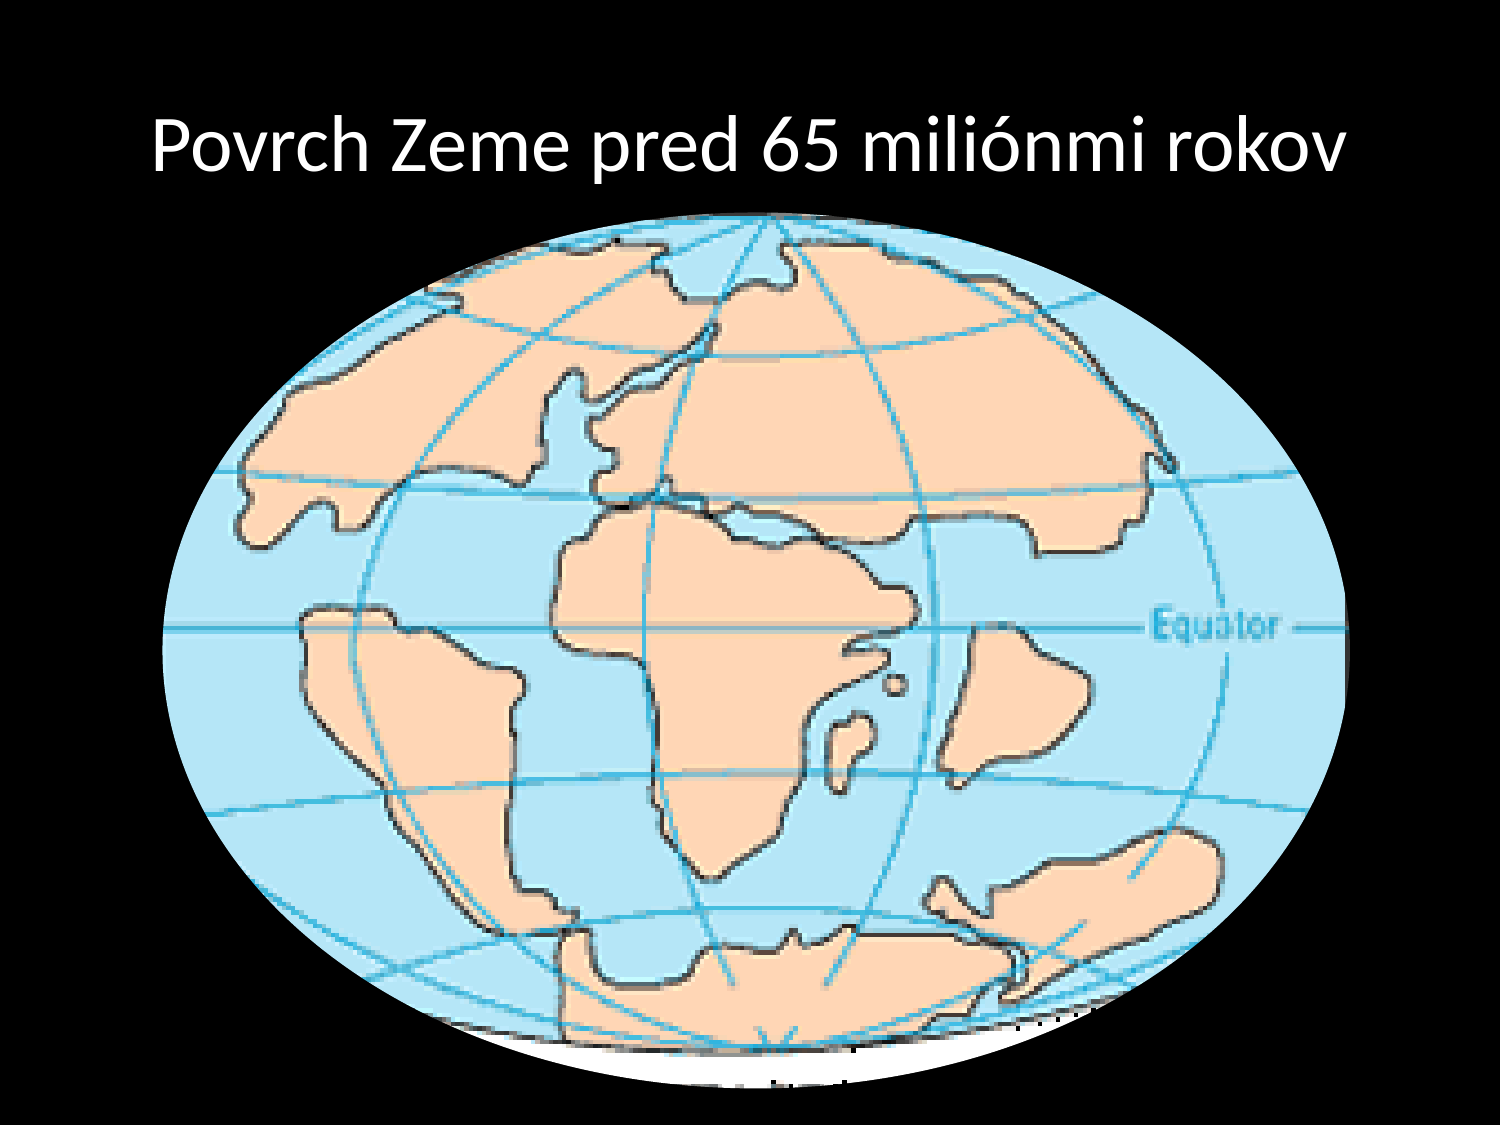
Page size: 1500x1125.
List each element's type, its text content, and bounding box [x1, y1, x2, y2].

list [162, 212, 1351, 1089]
title Povrch Zeme pred 65 miliónmi rokov [75, 45, 1425, 233]
